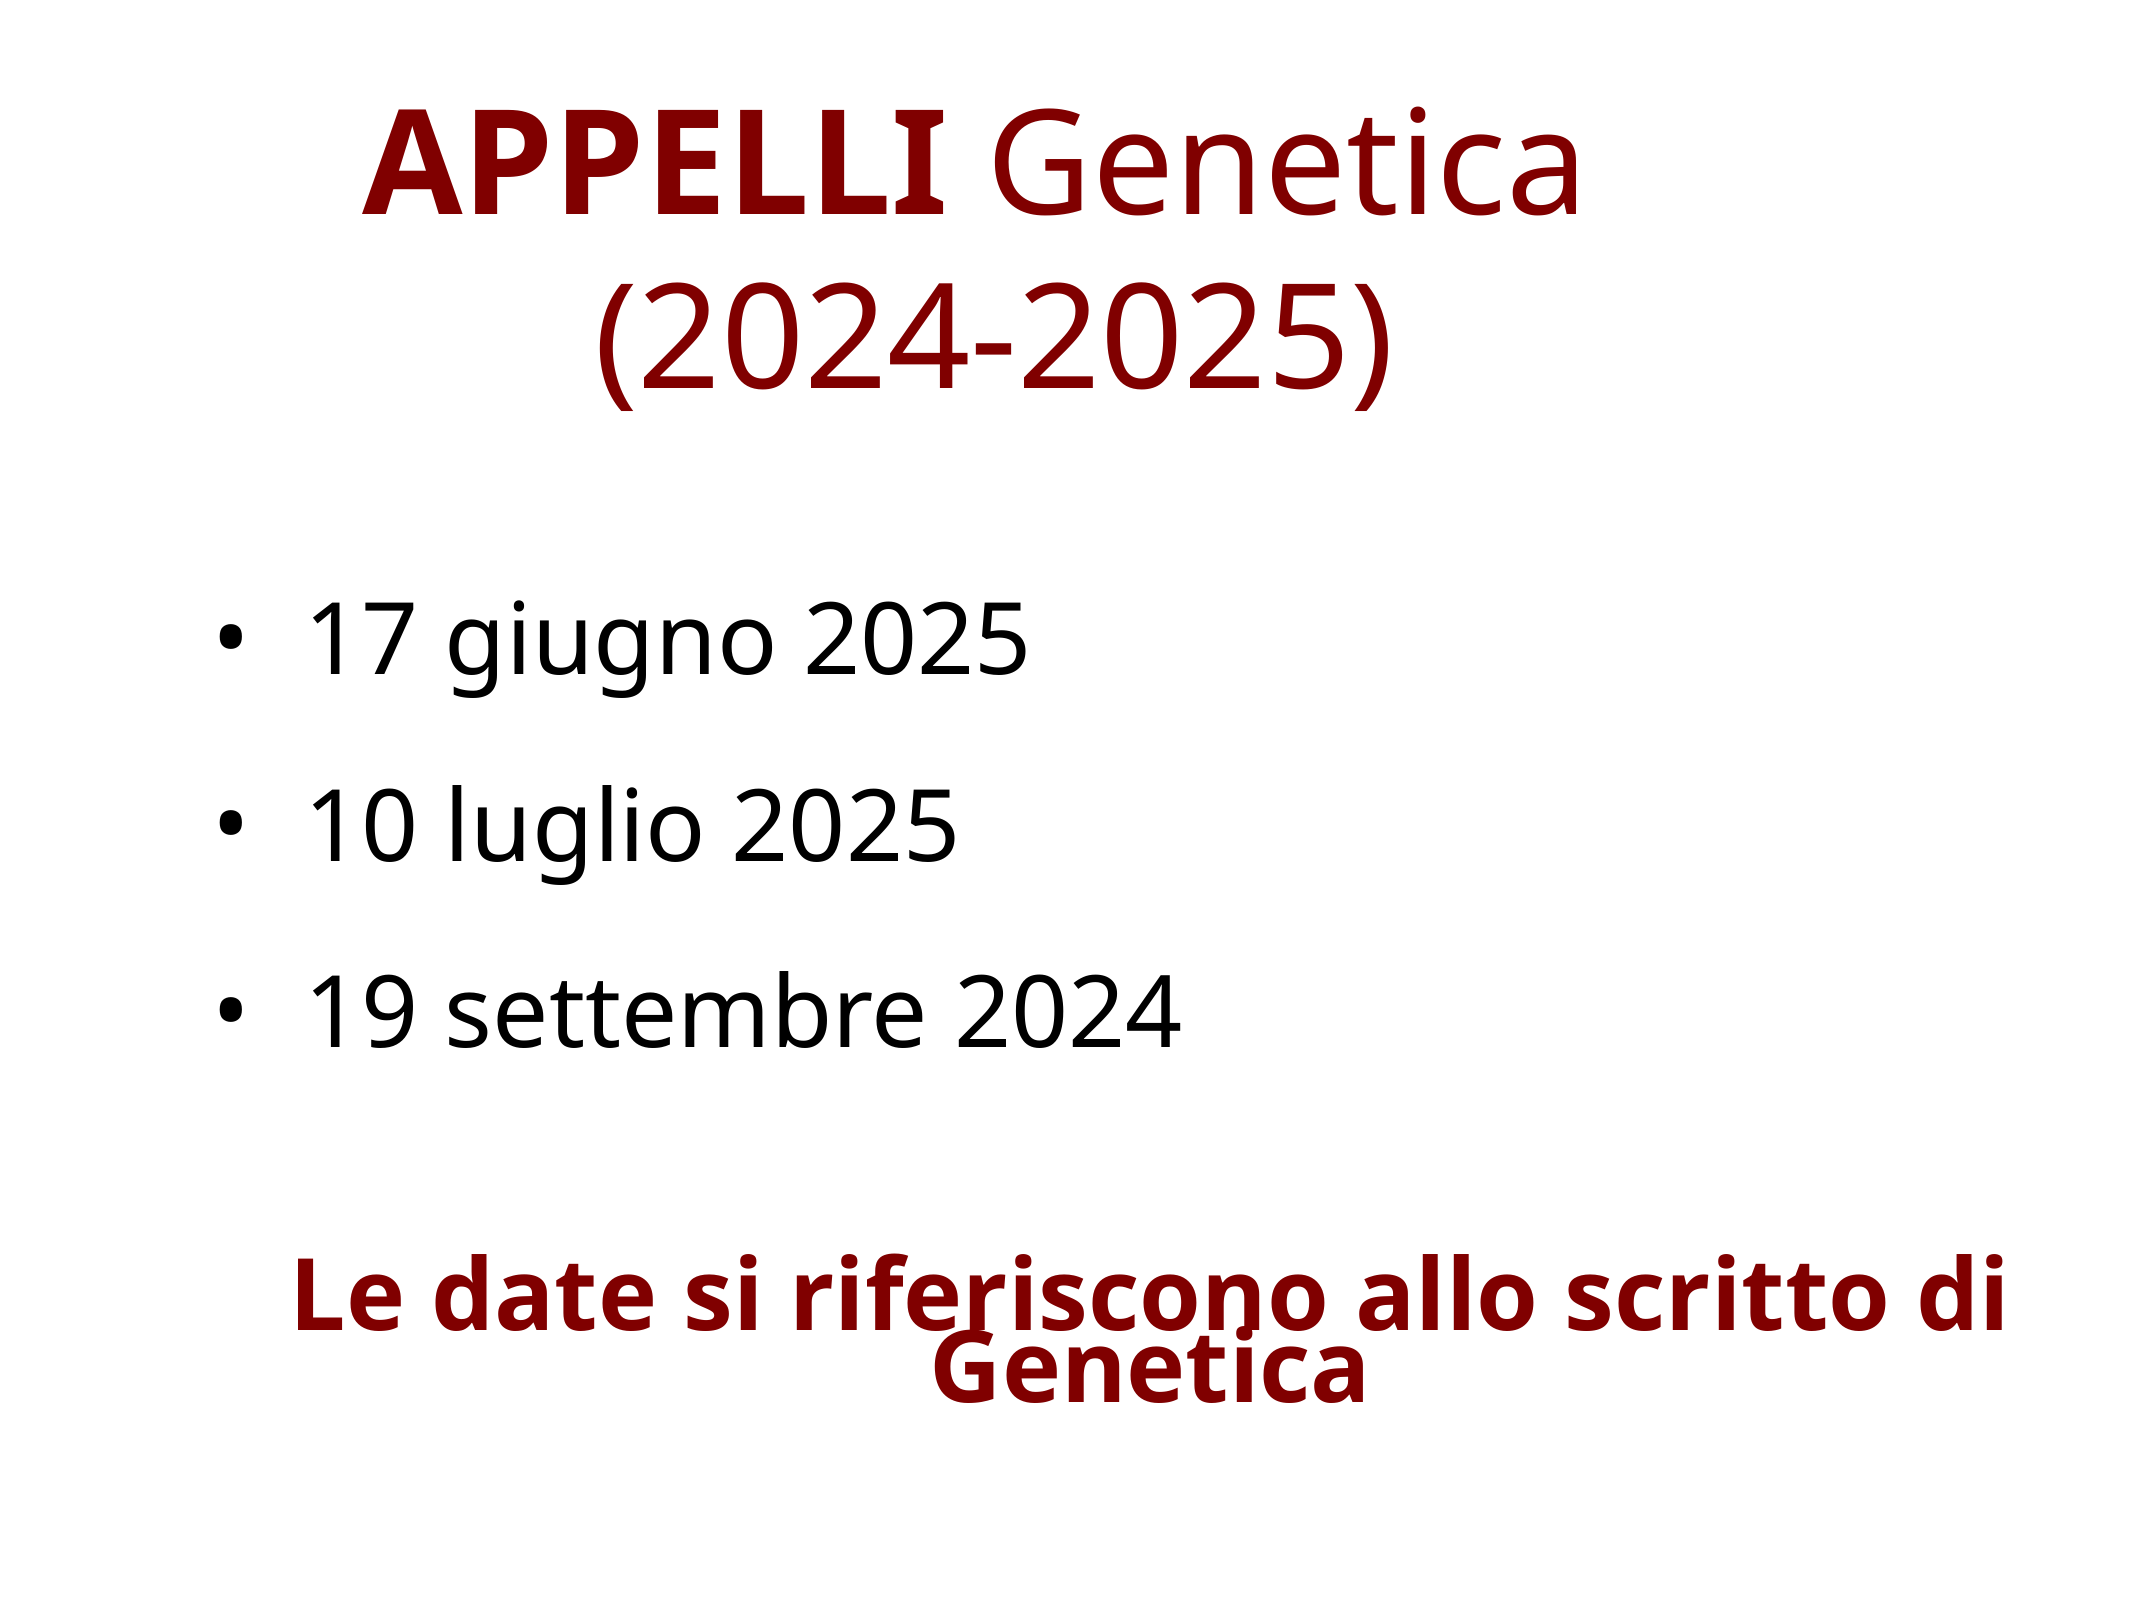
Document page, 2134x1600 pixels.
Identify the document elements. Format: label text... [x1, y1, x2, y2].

list 17 giugno 2025 10 luglio 2025 19 settembre 2024 Le date si riferiscono allo scritto di Genetica [148, 468, 2098, 1523]
title APPELLI Genetica (2024-2025) [0, 158, 2134, 503]
